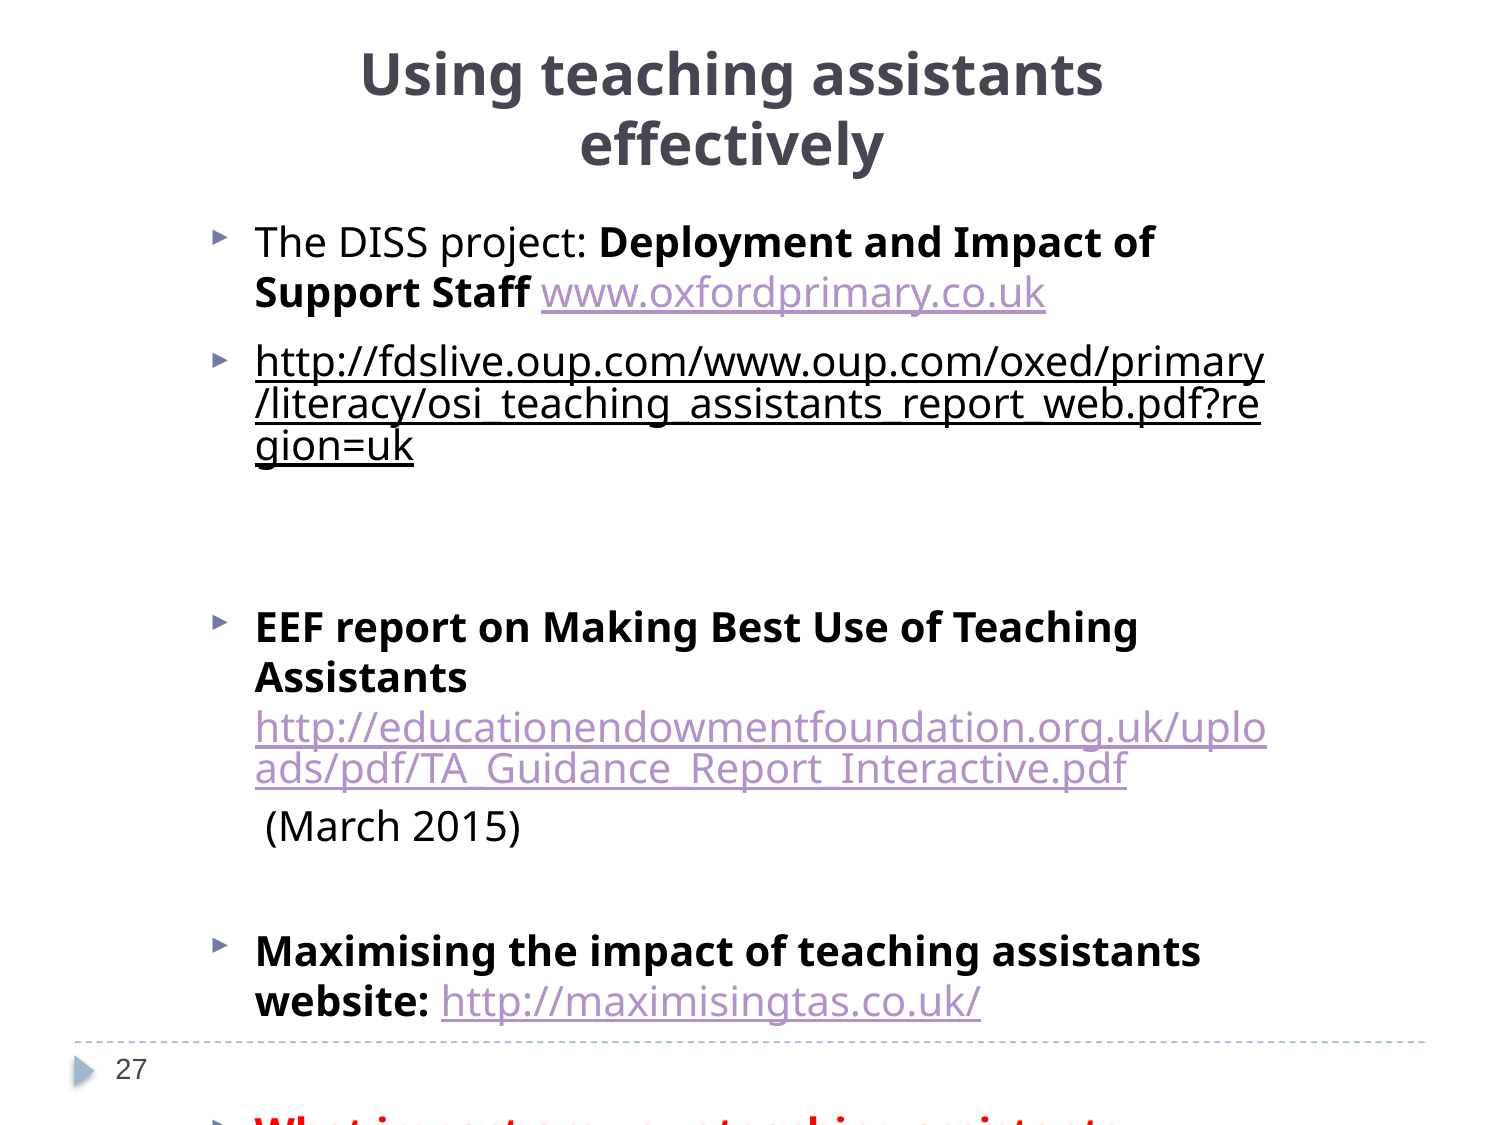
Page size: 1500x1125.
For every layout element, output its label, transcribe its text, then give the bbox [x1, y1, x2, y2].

list The DISS project: Deployment and Impact of Support Staff www.oxfordprimary.co.uk http://fdslive.oup.com/www.oup.com/oxed/primary/literacy/osi_teaching_assistants_report_web.pdf?region=uk EEF report on Making Best Use of Teaching Assistants http://educationendowmentfoundation.org.uk/uploads/pdf/TA_Guidance_Report_Interactive.pdf (March 2015) Maximising the impact of teaching assistants website: http://maximisingtas.co.uk/ What impact are your teaching assistants making? [194, 208, 1288, 1012]
title Using teaching assistants effectively [194, 78, 1270, 185]
slide_number 27 [100, 1042, 426, 1103]
